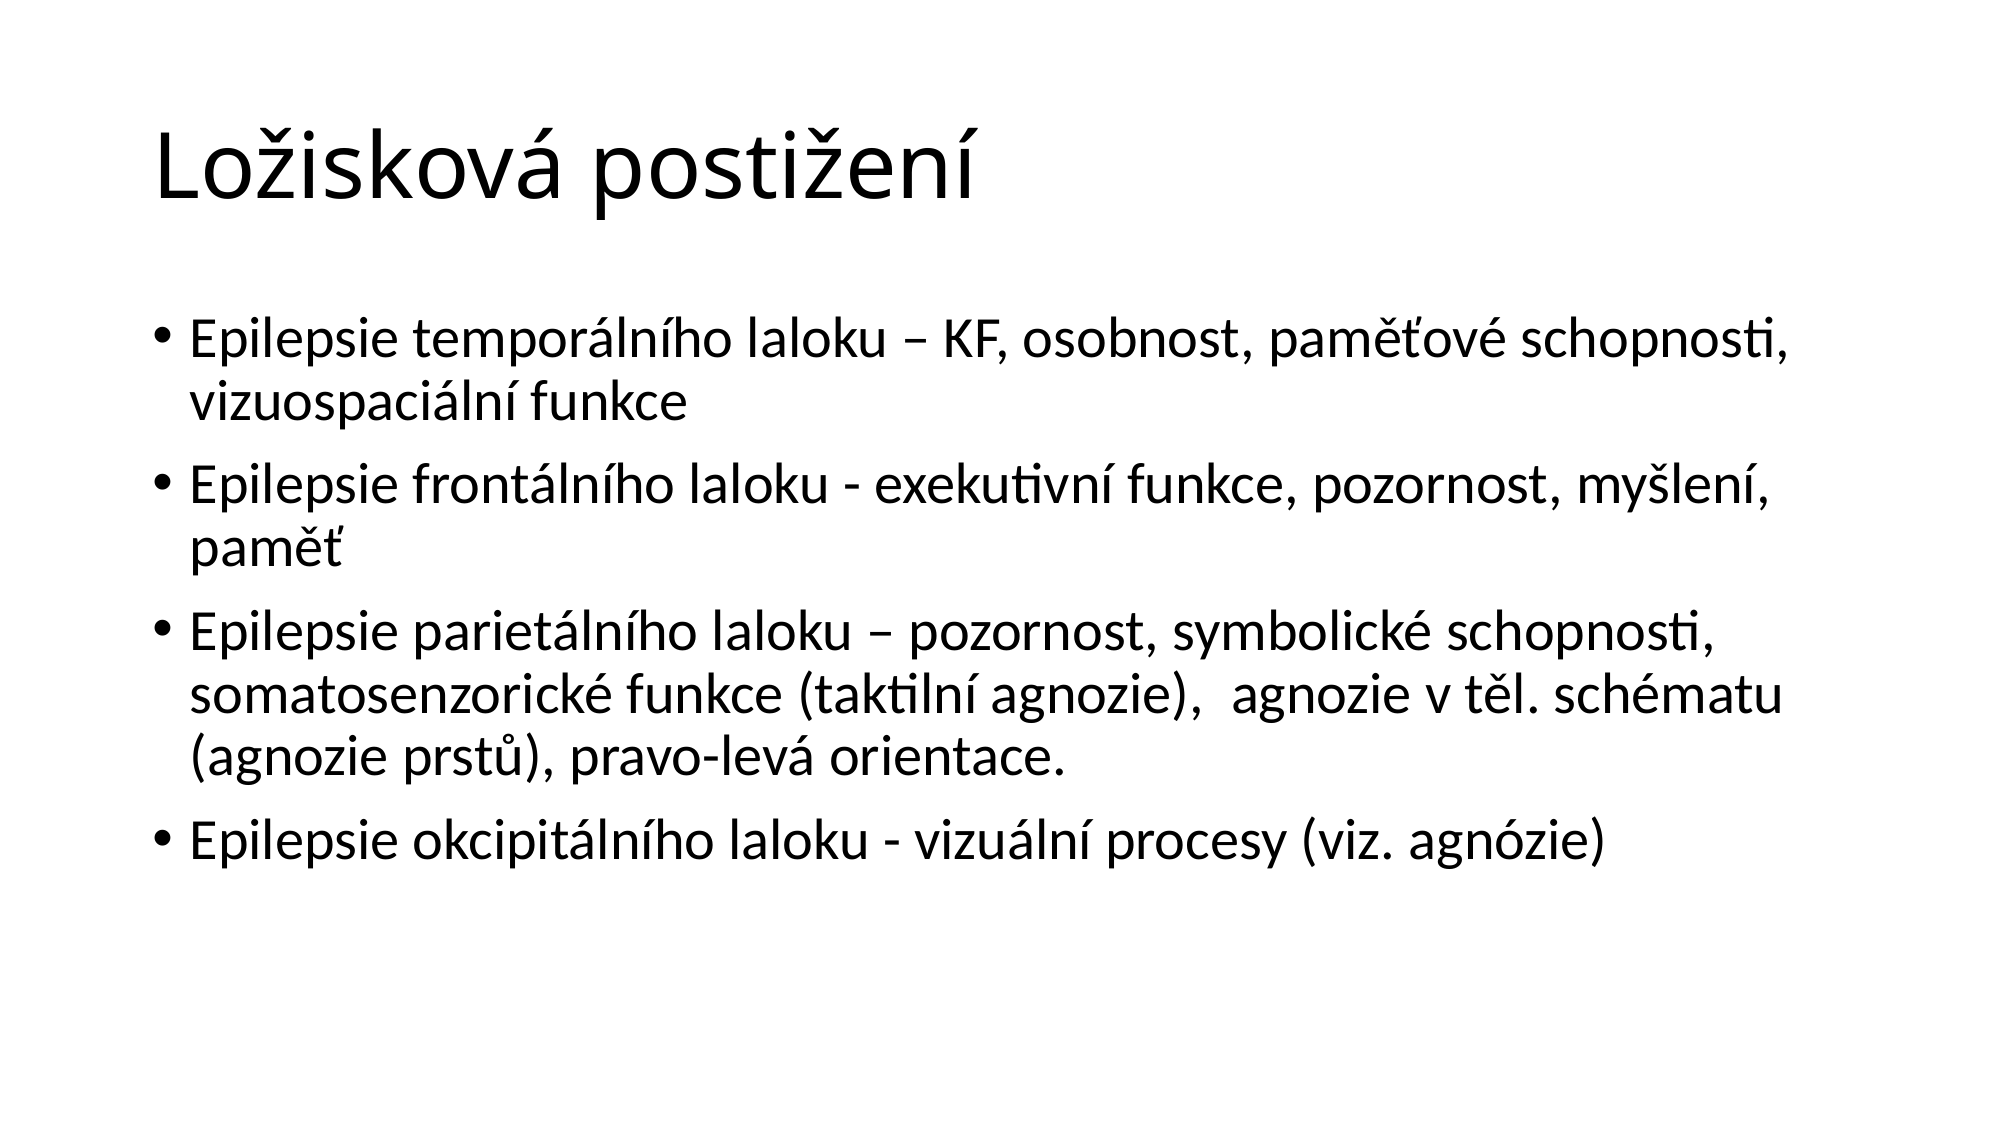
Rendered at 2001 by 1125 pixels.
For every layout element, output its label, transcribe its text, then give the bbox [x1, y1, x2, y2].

title Ložisková postižení [137, 59, 1863, 278]
list Epilepsie temporálního laloku – KF, osobnost, paměťové schopnosti, vizuospaciální funkce Epilepsie frontálního laloku - exekutivní funkce, pozornost, myšlení, paměť Epilepsie parietálního laloku – pozornost, symbolické schopnosti, somatosenzorické funkce (taktilní agnozie), agnozie v těl. schématu (agnozie prstů), pravo-levá orientace. Epilepsie okcipitálního laloku - vizuální procesy (viz. agnózie) [137, 299, 1863, 1014]
